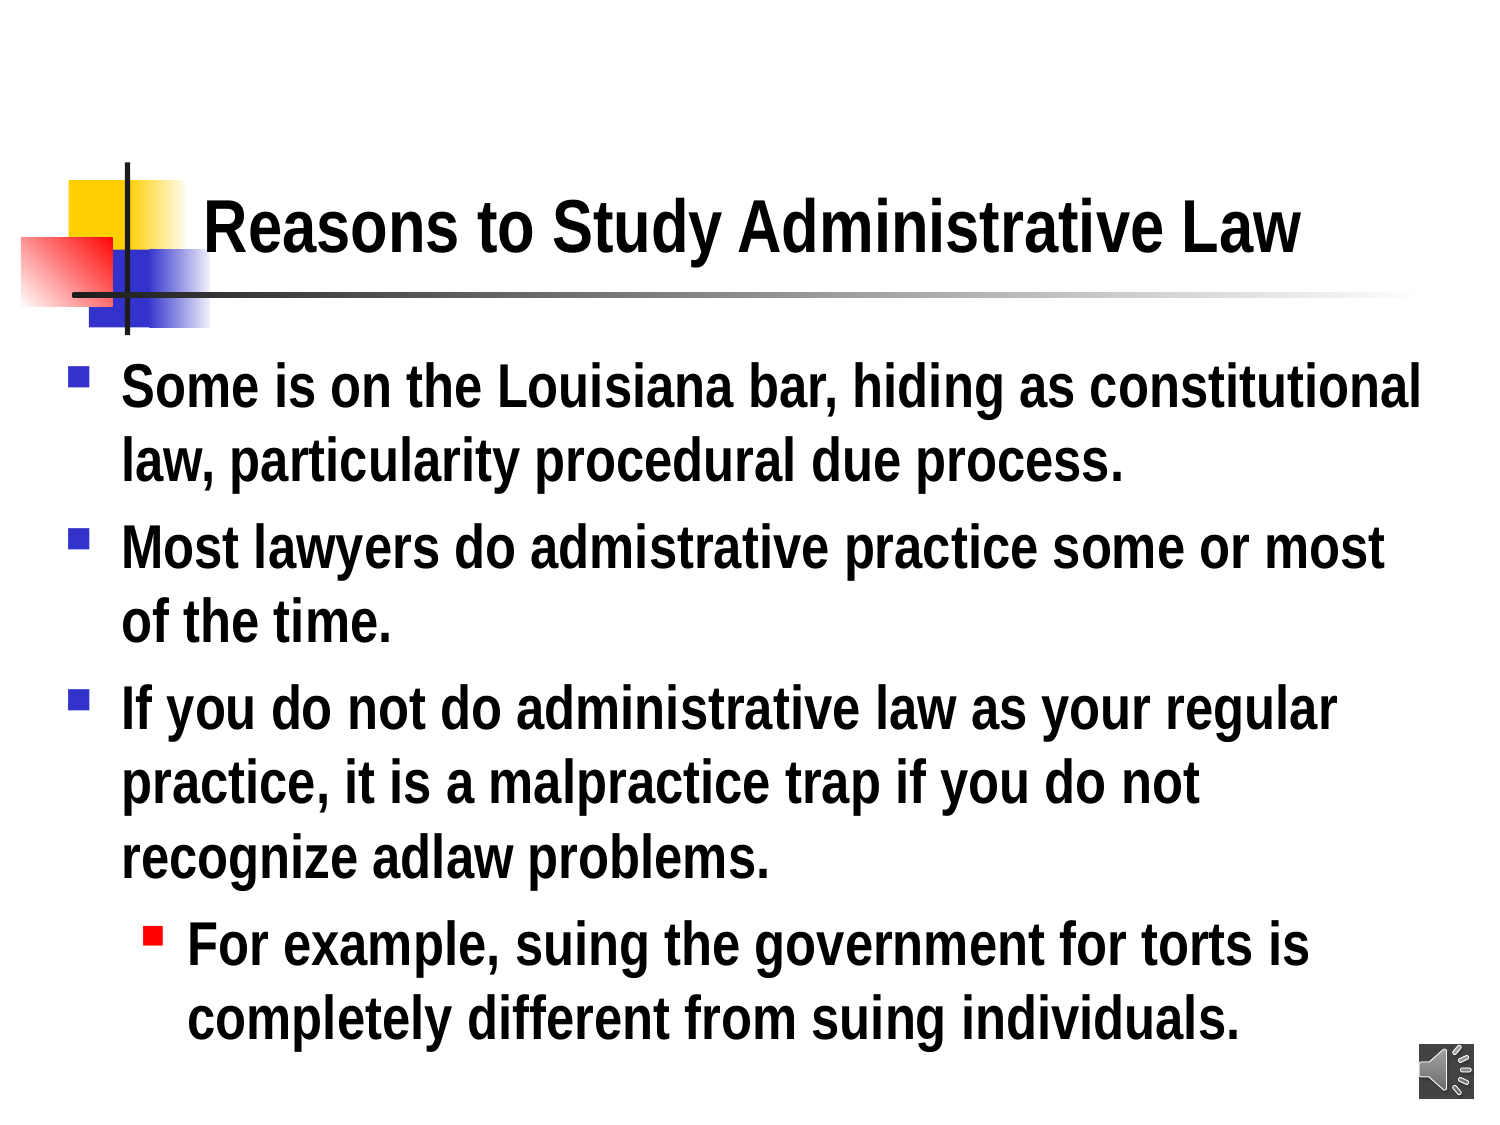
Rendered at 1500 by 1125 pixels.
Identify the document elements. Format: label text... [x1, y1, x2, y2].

slide_number 5 [1155, 1024, 1468, 1100]
picture [1417, 1042, 1476, 1101]
title Reasons to Study Administrative Law [188, 35, 1468, 275]
list Some is on the Louisiana bar, hiding as constitutional law, particularity procedural due process. Most lawyers do admistrative practice some or most of the time. If you do not do administrative law as your regular practice, it is a malpractice trap if you do not recognize adlaw problems. For example, suing the government for torts is completely different from suing individuals. [50, 337, 1450, 1075]
